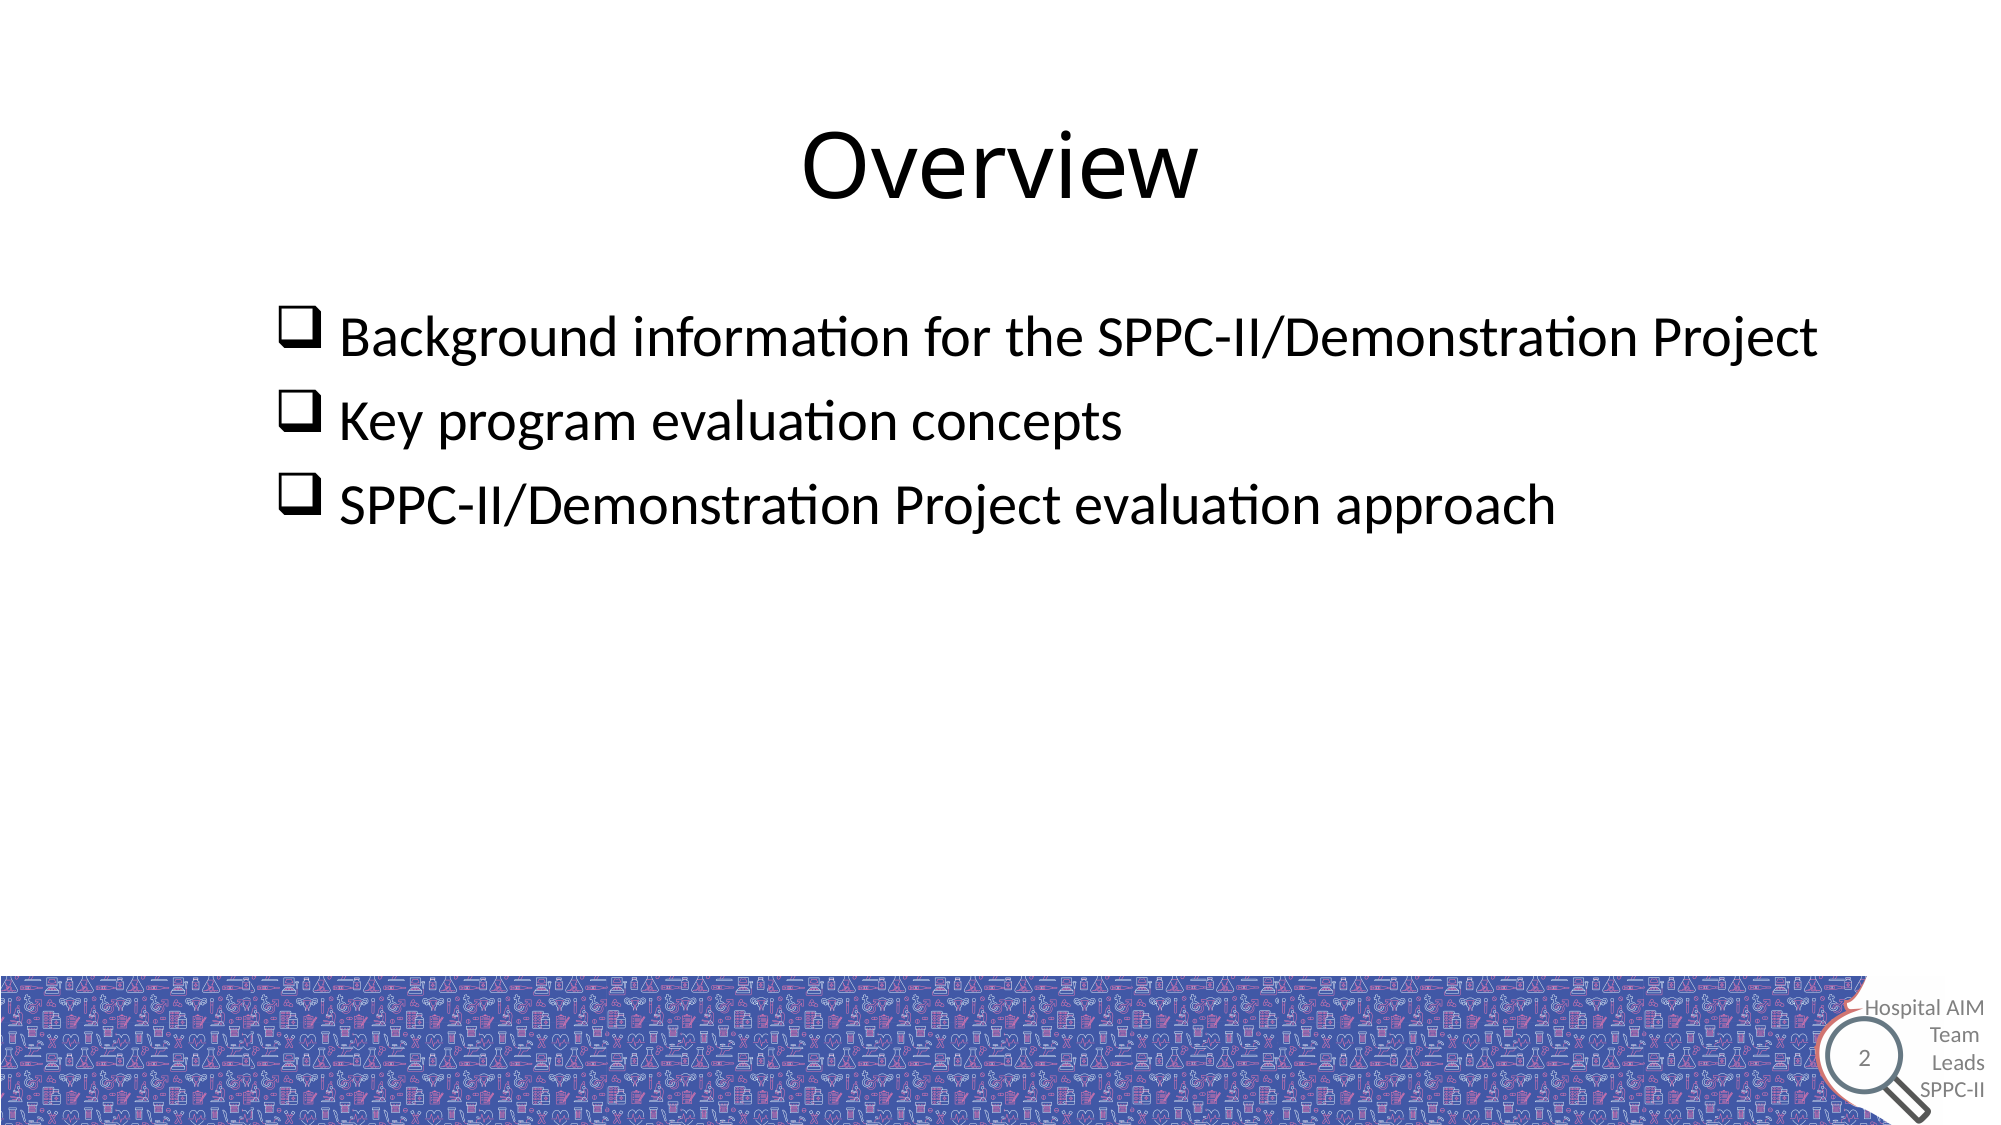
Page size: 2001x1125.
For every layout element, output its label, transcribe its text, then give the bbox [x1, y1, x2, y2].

slide_number 2 [1829, 1026, 1900, 1087]
list Background information for the SPPC-II/Demonstration Project Key program evaluation concepts SPPC-II/Demonstration Project evaluation approach [259, 298, 1985, 955]
title Overview [0, 59, 2000, 278]
picture [0, 976, 1992, 1125]
